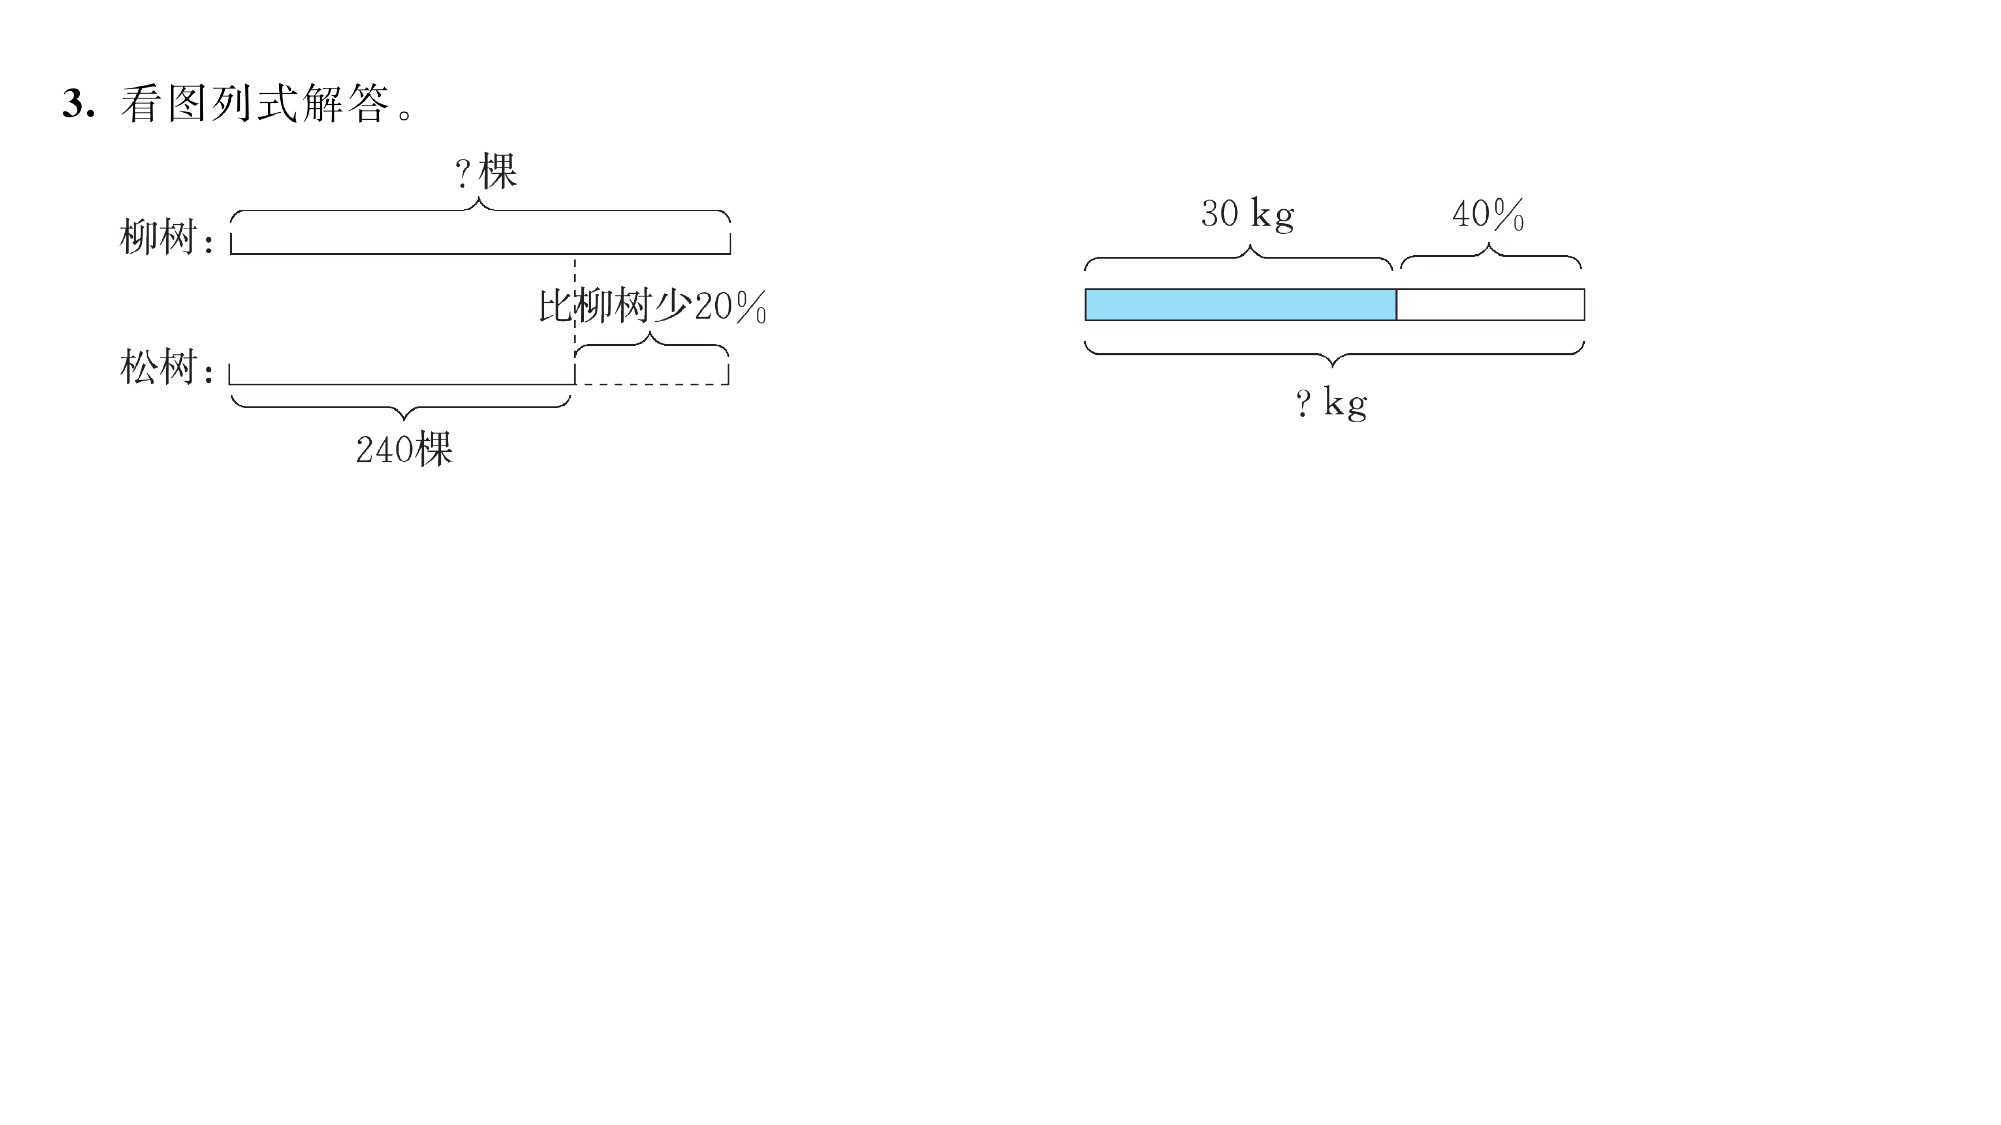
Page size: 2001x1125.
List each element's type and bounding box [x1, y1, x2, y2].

picture [58, 58, 1949, 536]
